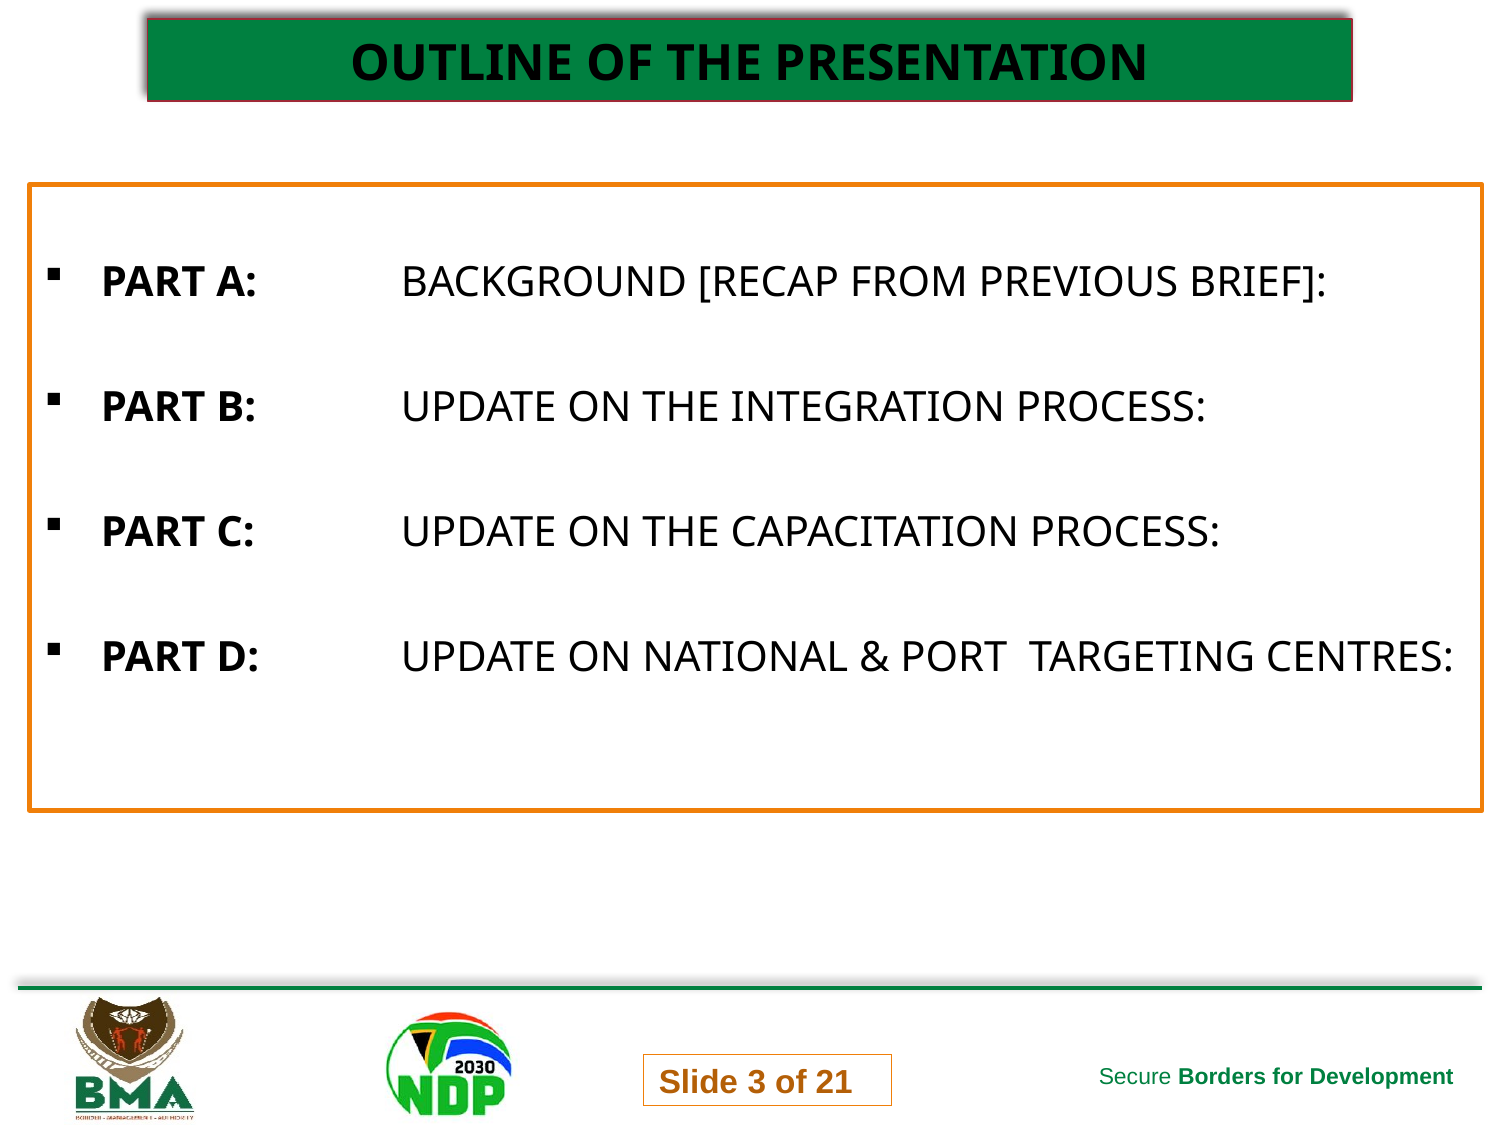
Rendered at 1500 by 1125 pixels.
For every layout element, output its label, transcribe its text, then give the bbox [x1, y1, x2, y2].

slide_number Slide 3 of 21 [643, 1054, 892, 1106]
picture [64, 990, 207, 1125]
picture [371, 999, 520, 1125]
text_box Secure Borders for Development [1084, 1054, 1469, 1097]
text_box OUTLINE OF THE PRESENTATION [147, 18, 1353, 102]
list PART A: BACKGROUND [RECAP FROM PREVIOUS BRIEF]: PART B: UPDATE ON THE INTEGRATION PROCESS: PART C: UPDATE ON THE CAPACITATION PROCESS: PART D: UPDATE ON NATIONAL & PORT TARGETING CENTRES: [27, 182, 1484, 813]
